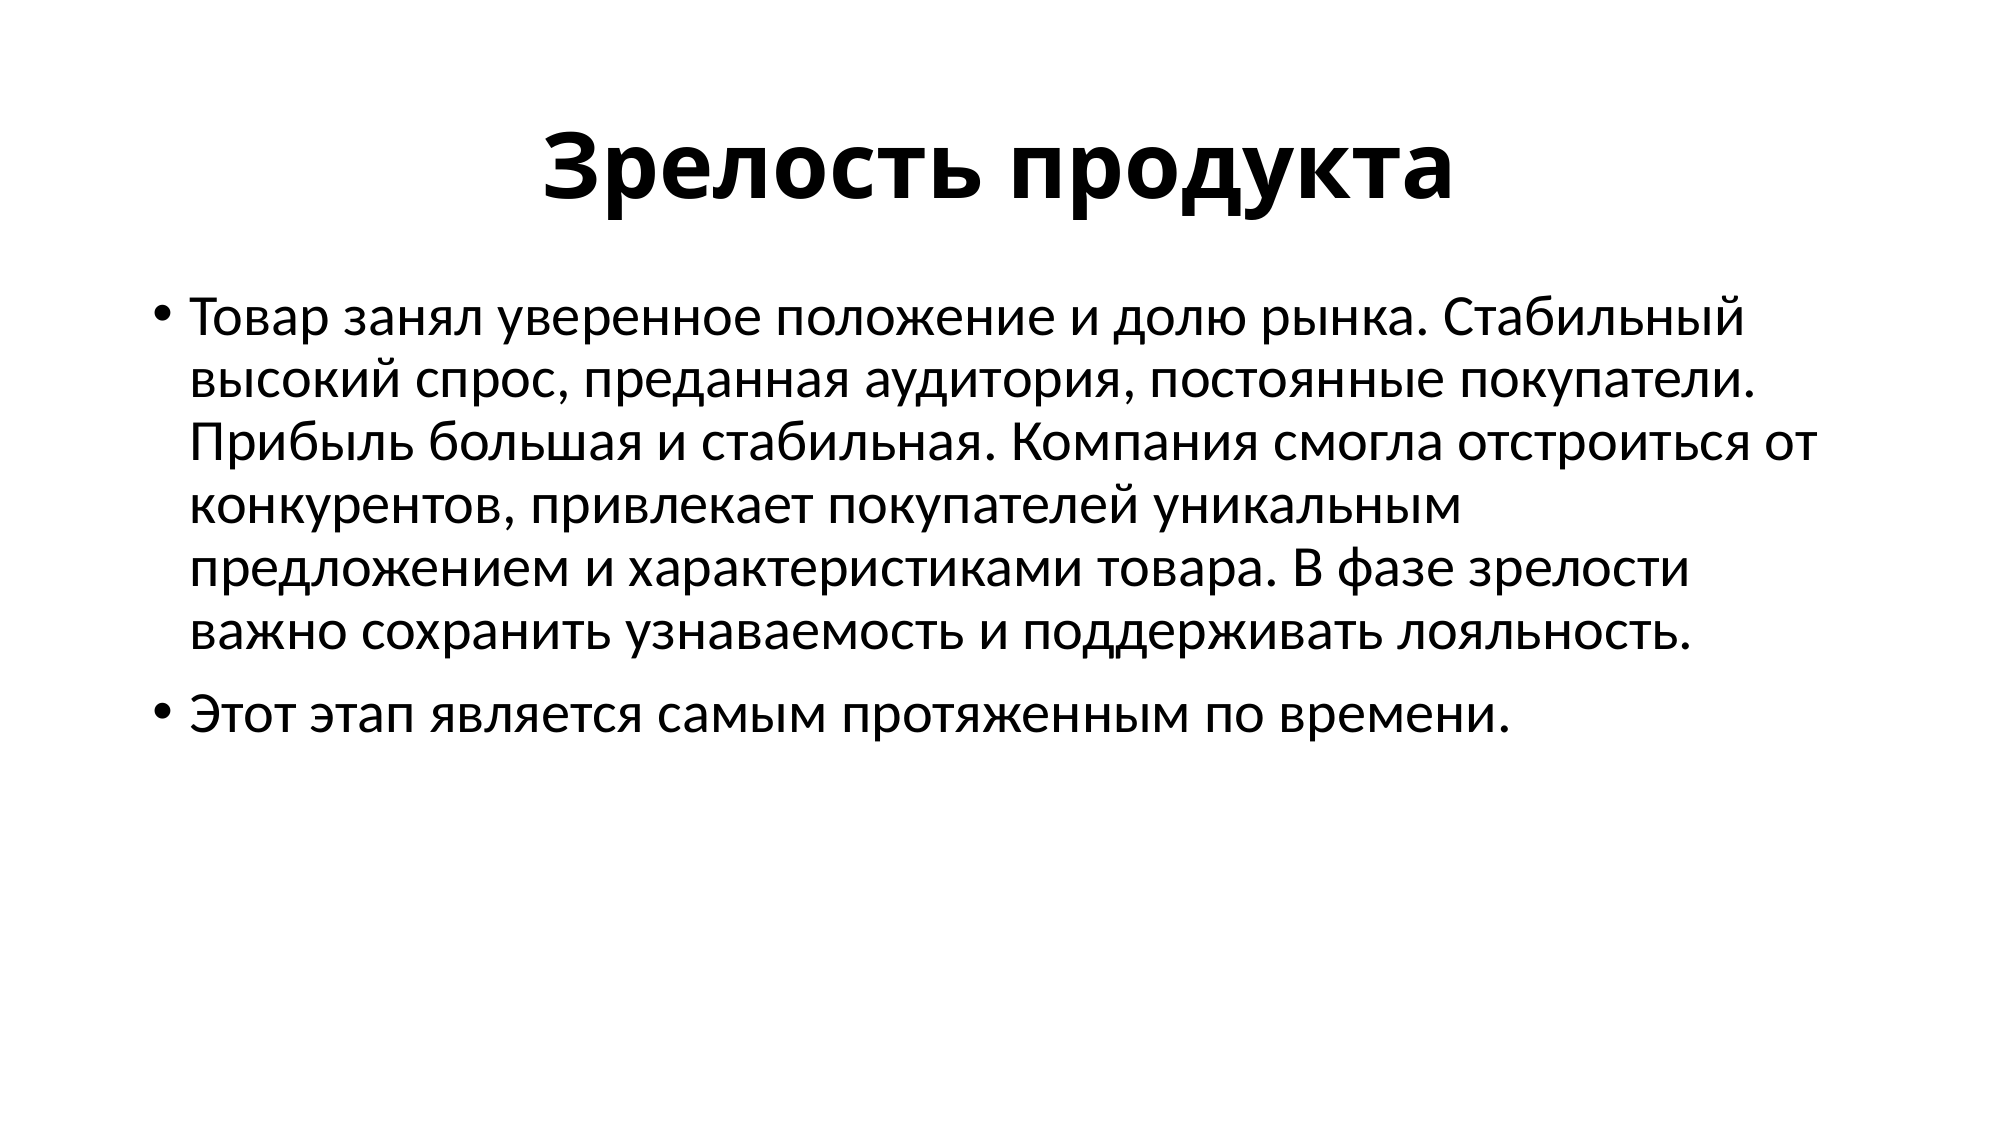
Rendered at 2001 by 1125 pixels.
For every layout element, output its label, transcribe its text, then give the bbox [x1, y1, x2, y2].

title Зрелость продукта [137, 59, 1863, 277]
list Товар занял уверенное положение и долю рынка. Стабильный высокий спрос, преданная аудитория, постоянные покупатели. Прибыль большая и стабильная. Компания смогла отстроиться от конкурентов, привлекает покупателей уникальным предложением и характеристиками товара. В фазе зрелости важно сохранить узнаваемость и поддерживать лояльность. Этот этап является самым протяженным по времени. [137, 277, 1863, 1096]
